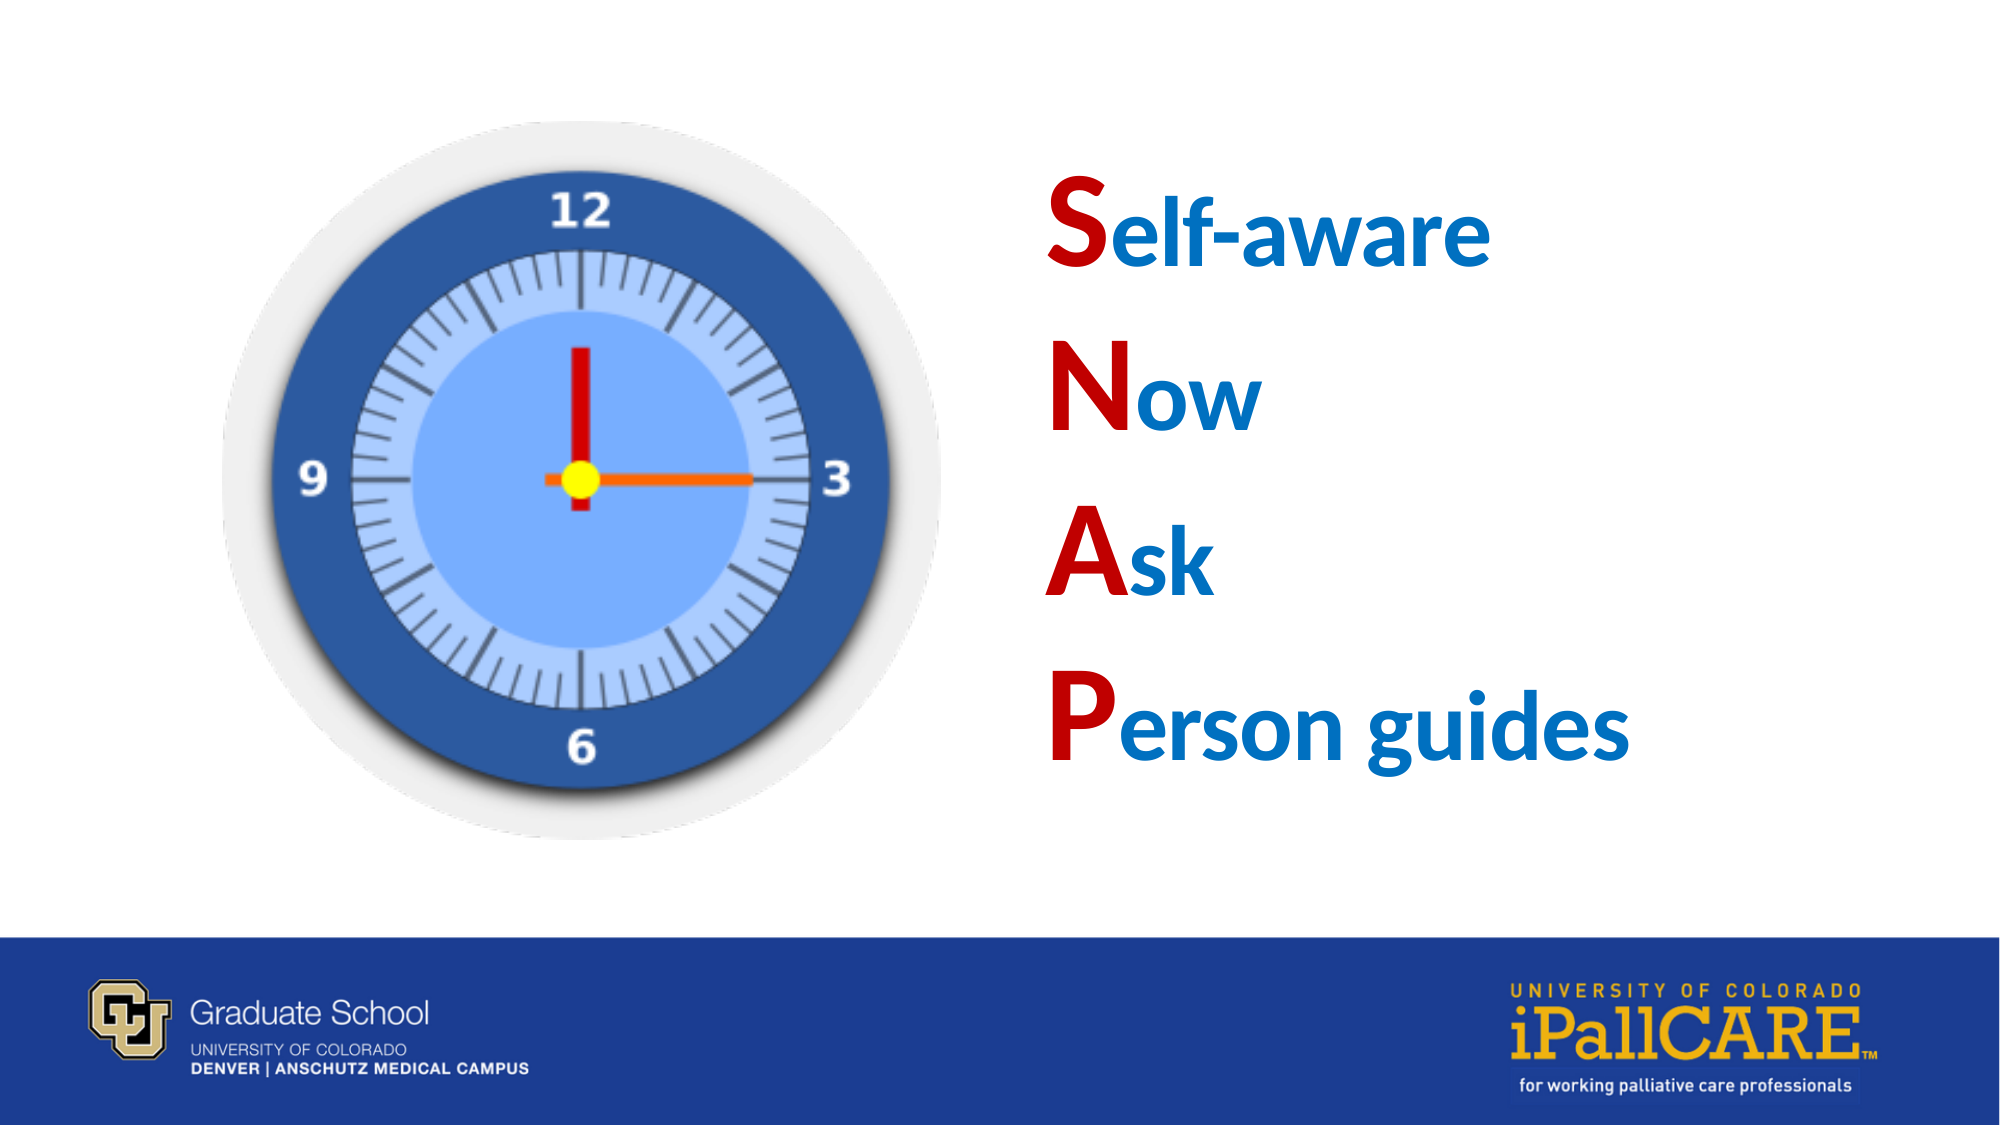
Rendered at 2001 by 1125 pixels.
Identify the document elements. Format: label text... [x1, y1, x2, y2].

text_box Self-aware Now Ask Person guides [1030, 121, 1778, 796]
picture [0, 0, 2000, 1125]
